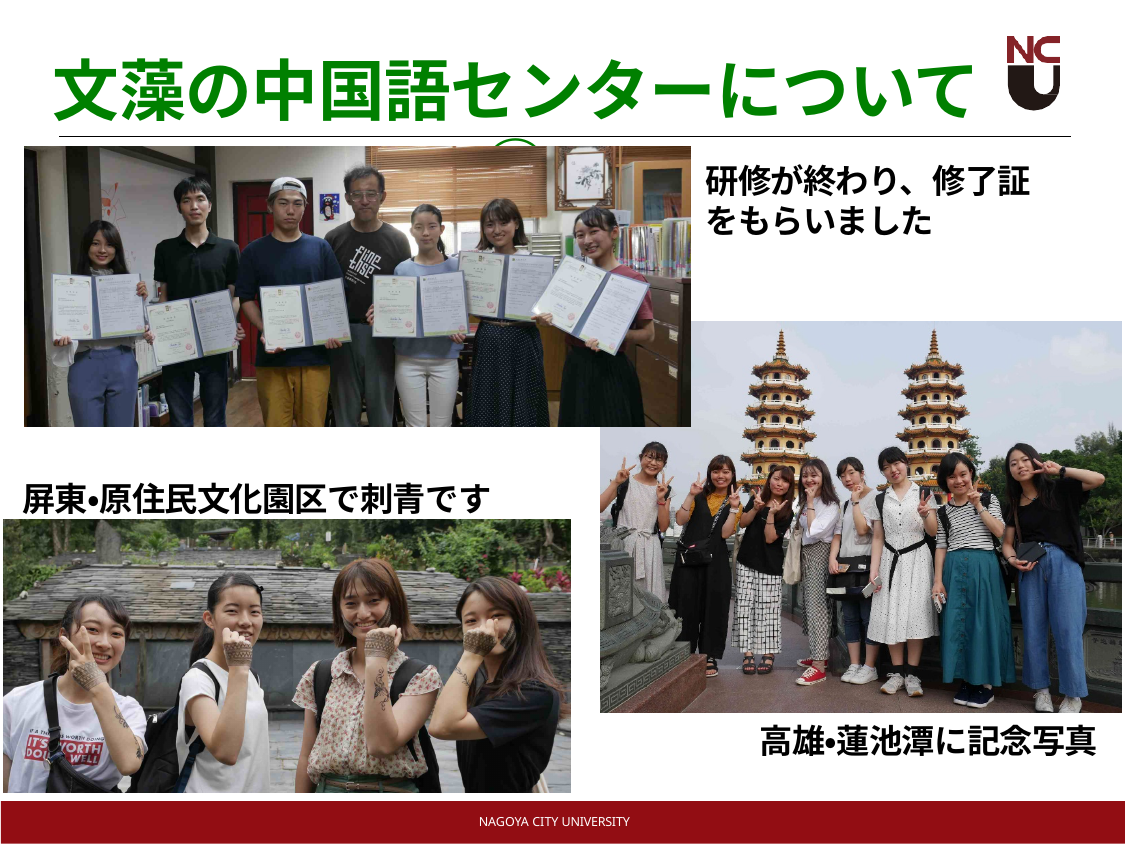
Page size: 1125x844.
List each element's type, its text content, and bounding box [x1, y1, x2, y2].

picture [23, 146, 1122, 714]
text_box 研修が終わり、修了証をもらいました [696, 152, 1054, 248]
footer NAGOYA CITY UNIVERSITY [476, 812, 649, 844]
text_box 屏東・原住民文化園区で刺青です [7, 470, 532, 517]
text_box 高雄・蓮池潭に記念写真 [745, 719, 1125, 768]
picture [1007, 36, 1060, 63]
title 文藻の中国語センターについて③ [24, 46, 1005, 152]
picture [3, 518, 571, 794]
